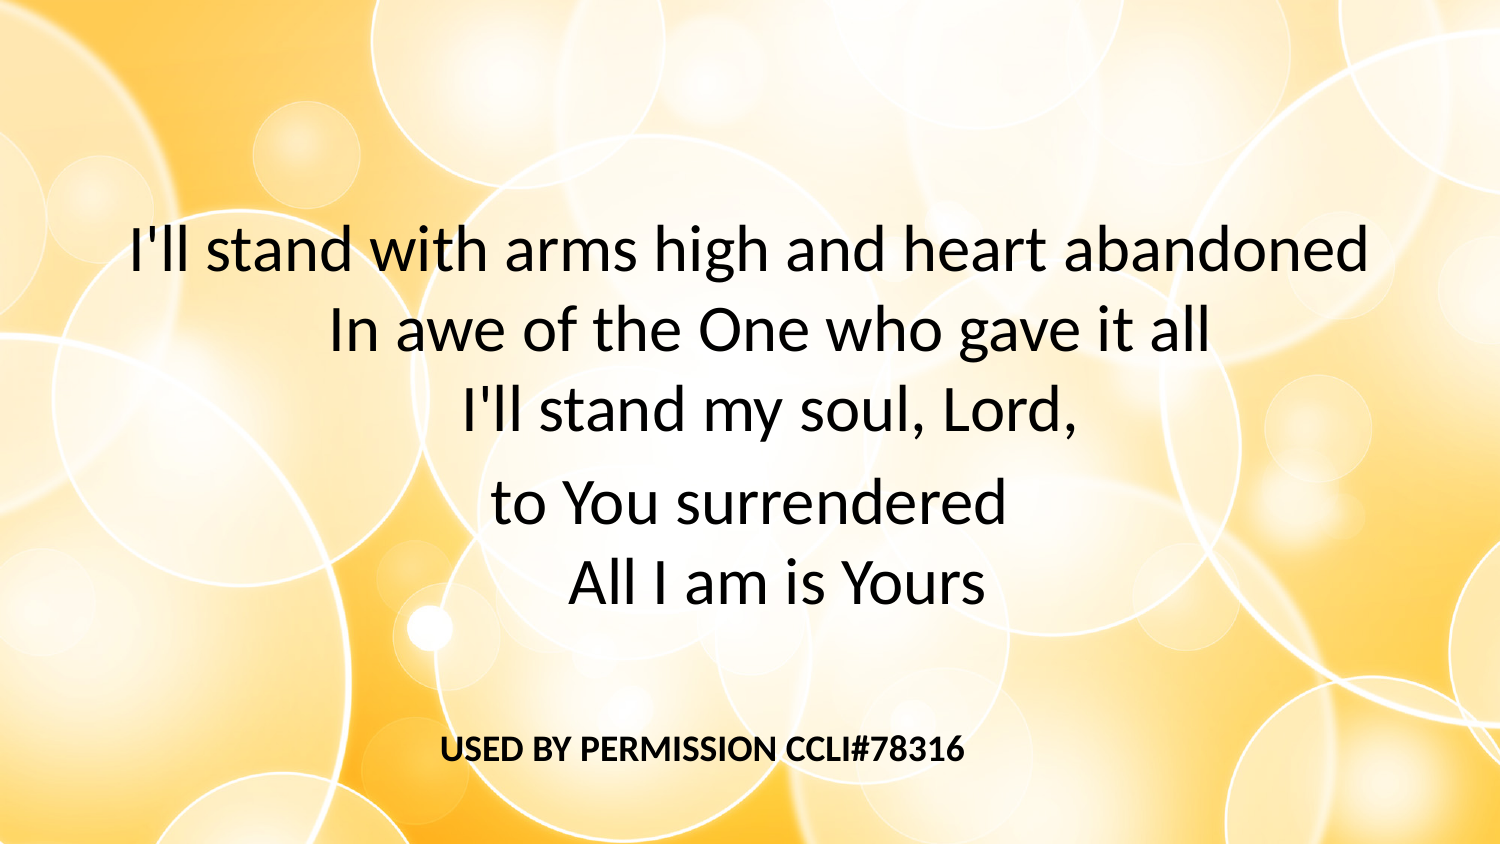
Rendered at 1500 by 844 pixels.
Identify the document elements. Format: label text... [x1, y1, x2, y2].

picture [0, 0, 1500, 844]
text_box USED BY PERMISSION CCLI#78316 [424, 721, 1188, 778]
list I'll stand with arms high and heart abandoned In awe of the One who gave it all I'll stand my soul, Lord, to You surrendered All I am is Yours [75, 196, 1425, 754]
